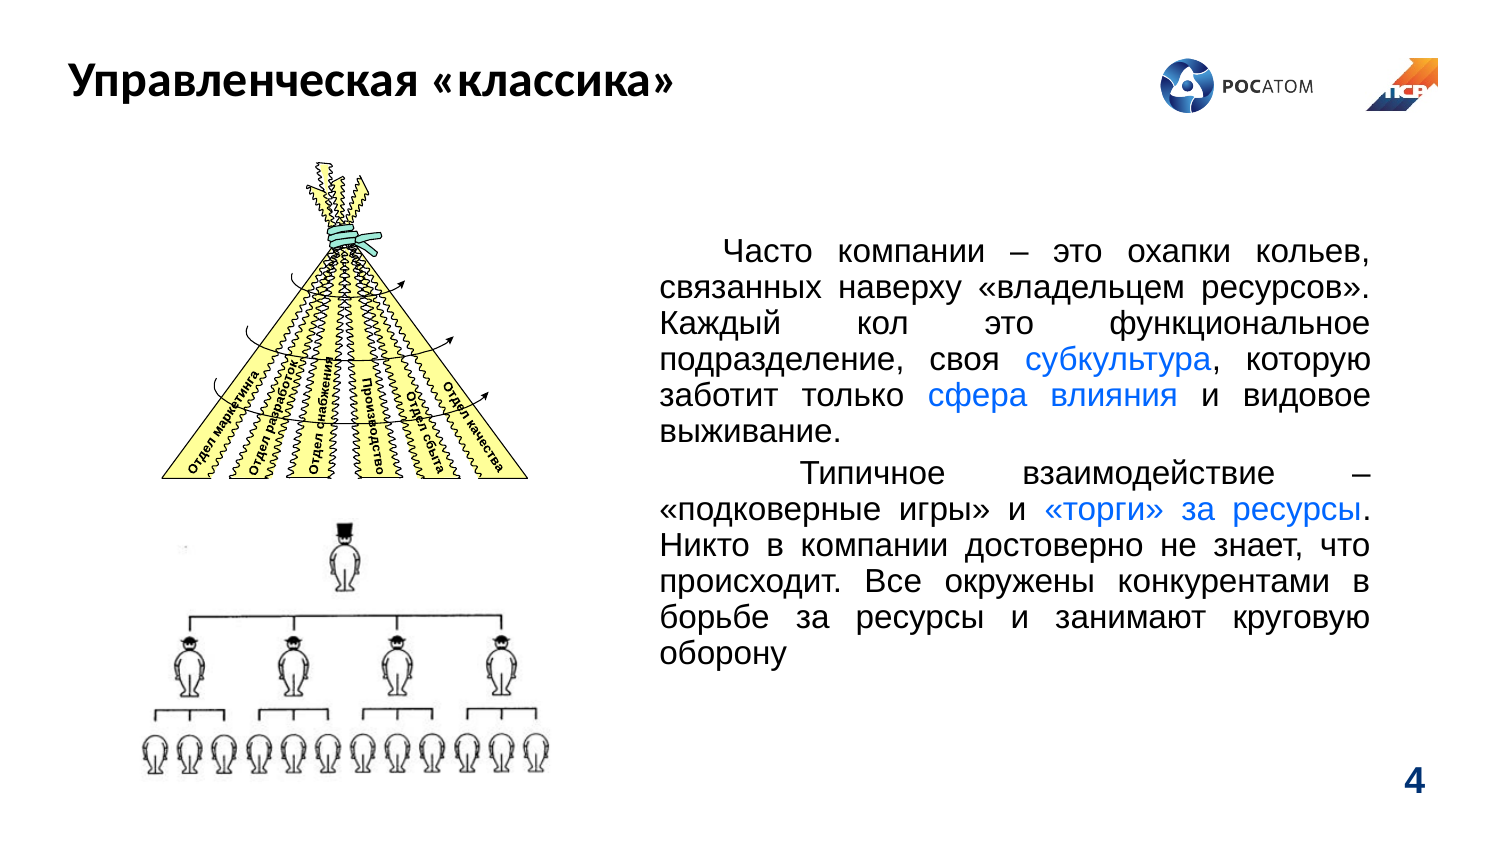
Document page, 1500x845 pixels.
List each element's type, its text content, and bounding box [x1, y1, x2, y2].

text_box Часто компании – это охапки кольев, связанных наверху «владельцем ресурсов». Каждый кол это функциональное подразделение, своя субкультура, которую заботит только сфера влияния и видовое выживание. Типичное взаимодействие – «подковерные игры» и «торги» за ресурсы. Никто в компании достоверно не знает, что происходит. Все окружены конкурентами в борьбе за ресурсы и занимают круговую оборону [644, 226, 1387, 722]
picture [1306, 58, 1313, 113]
picture [123, 518, 566, 791]
picture [1365, 58, 1438, 113]
title Управленческая «классика» [53, 46, 1306, 127]
slide_number 4 [1389, 748, 1450, 811]
picture [161, 162, 528, 488]
